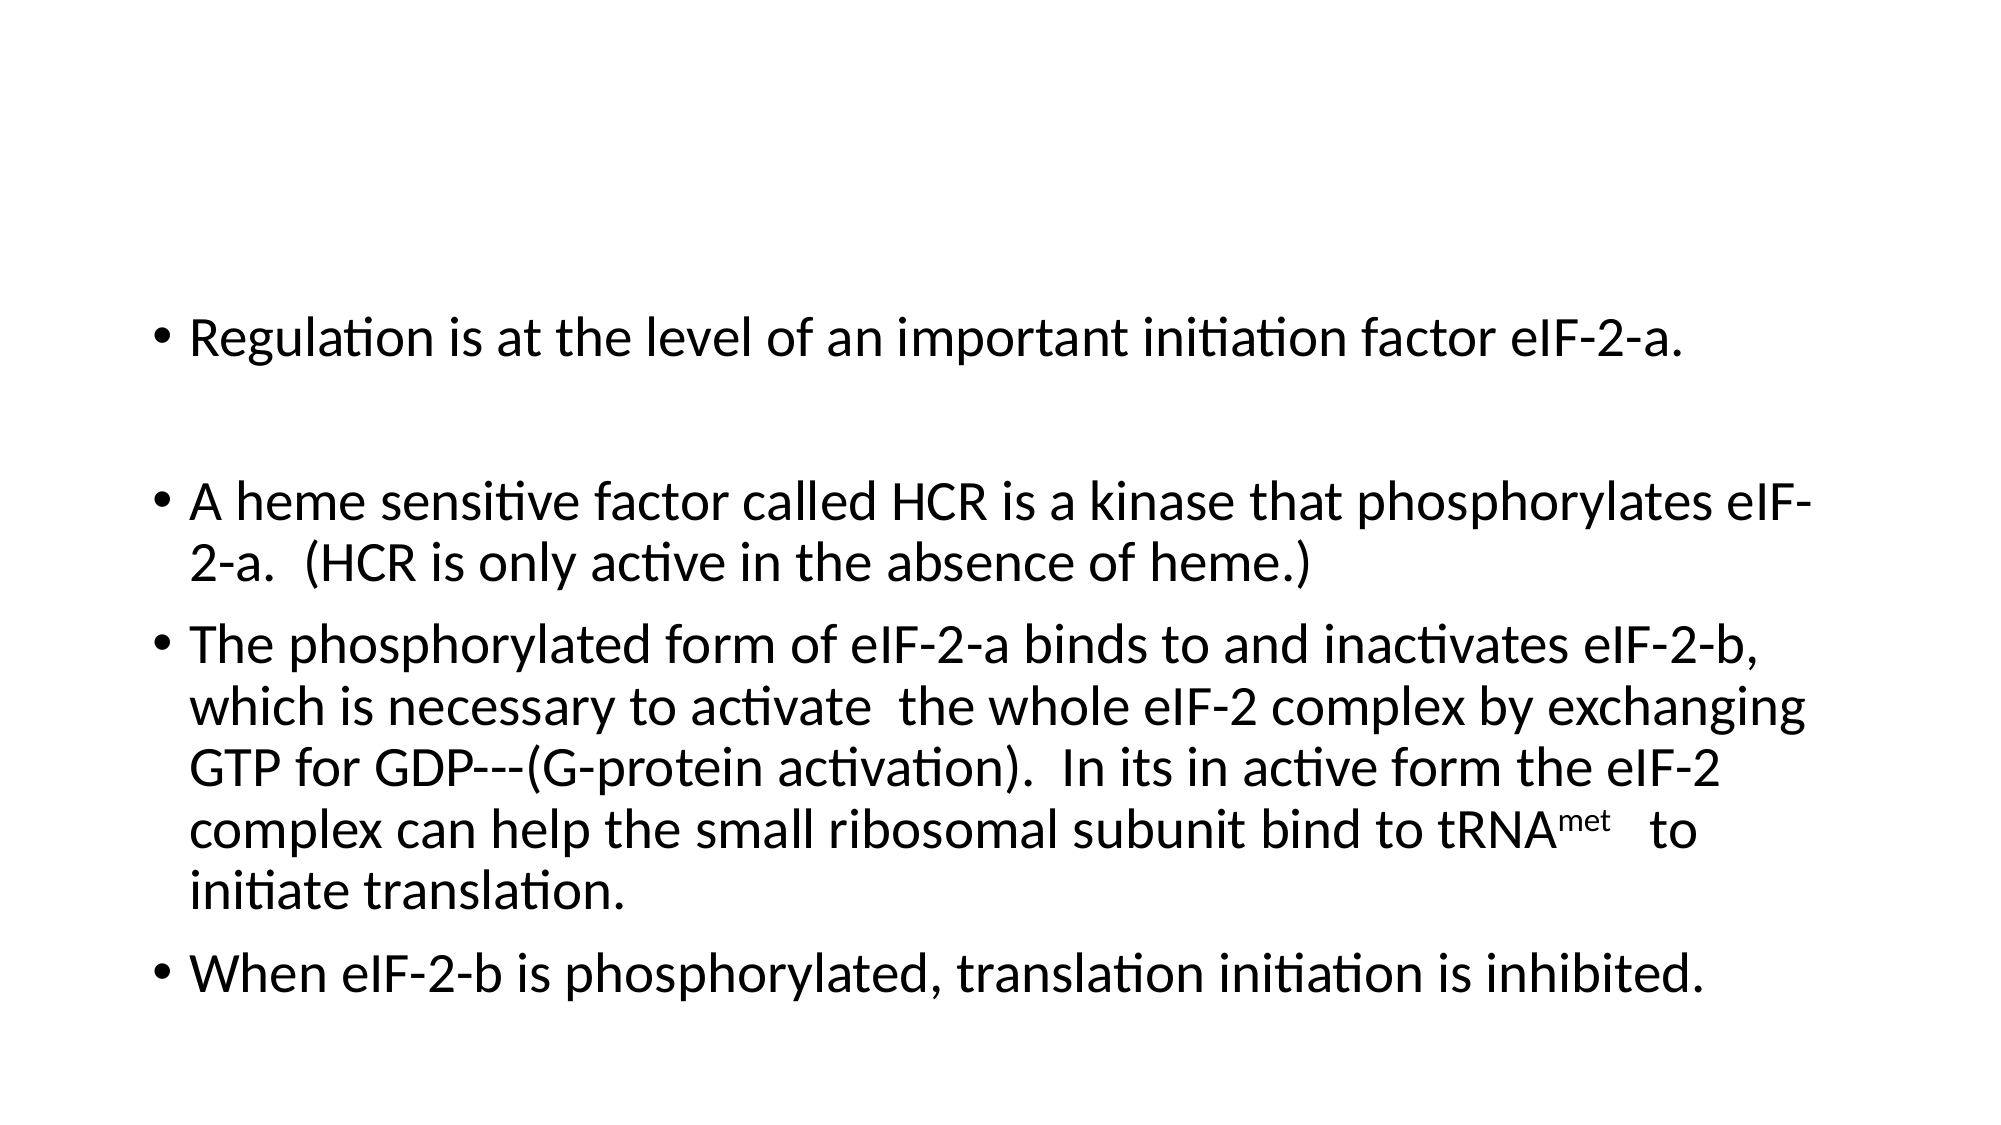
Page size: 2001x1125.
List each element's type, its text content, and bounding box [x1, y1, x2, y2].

list Regulation is at the level of an important initiation factor eIF-2-a. A heme sensitive factor called HCR is a kinase that phosphorylates eIF-2-a. (HCR is only active in the absence of heme.) The phosphorylated form of eIF-2-a binds to and inactivates eIF-2-b, which is necessary to activate the whole eIF-2 complex by exchanging GTP for GDP---(G-protein activation). In its in active form the eIF-2 complex can help the small ribosomal subunit bind to tRNAmet to initiate translation. When eIF-2-b is phosphorylated, translation initiation is inhibited. [137, 299, 1863, 1014]
